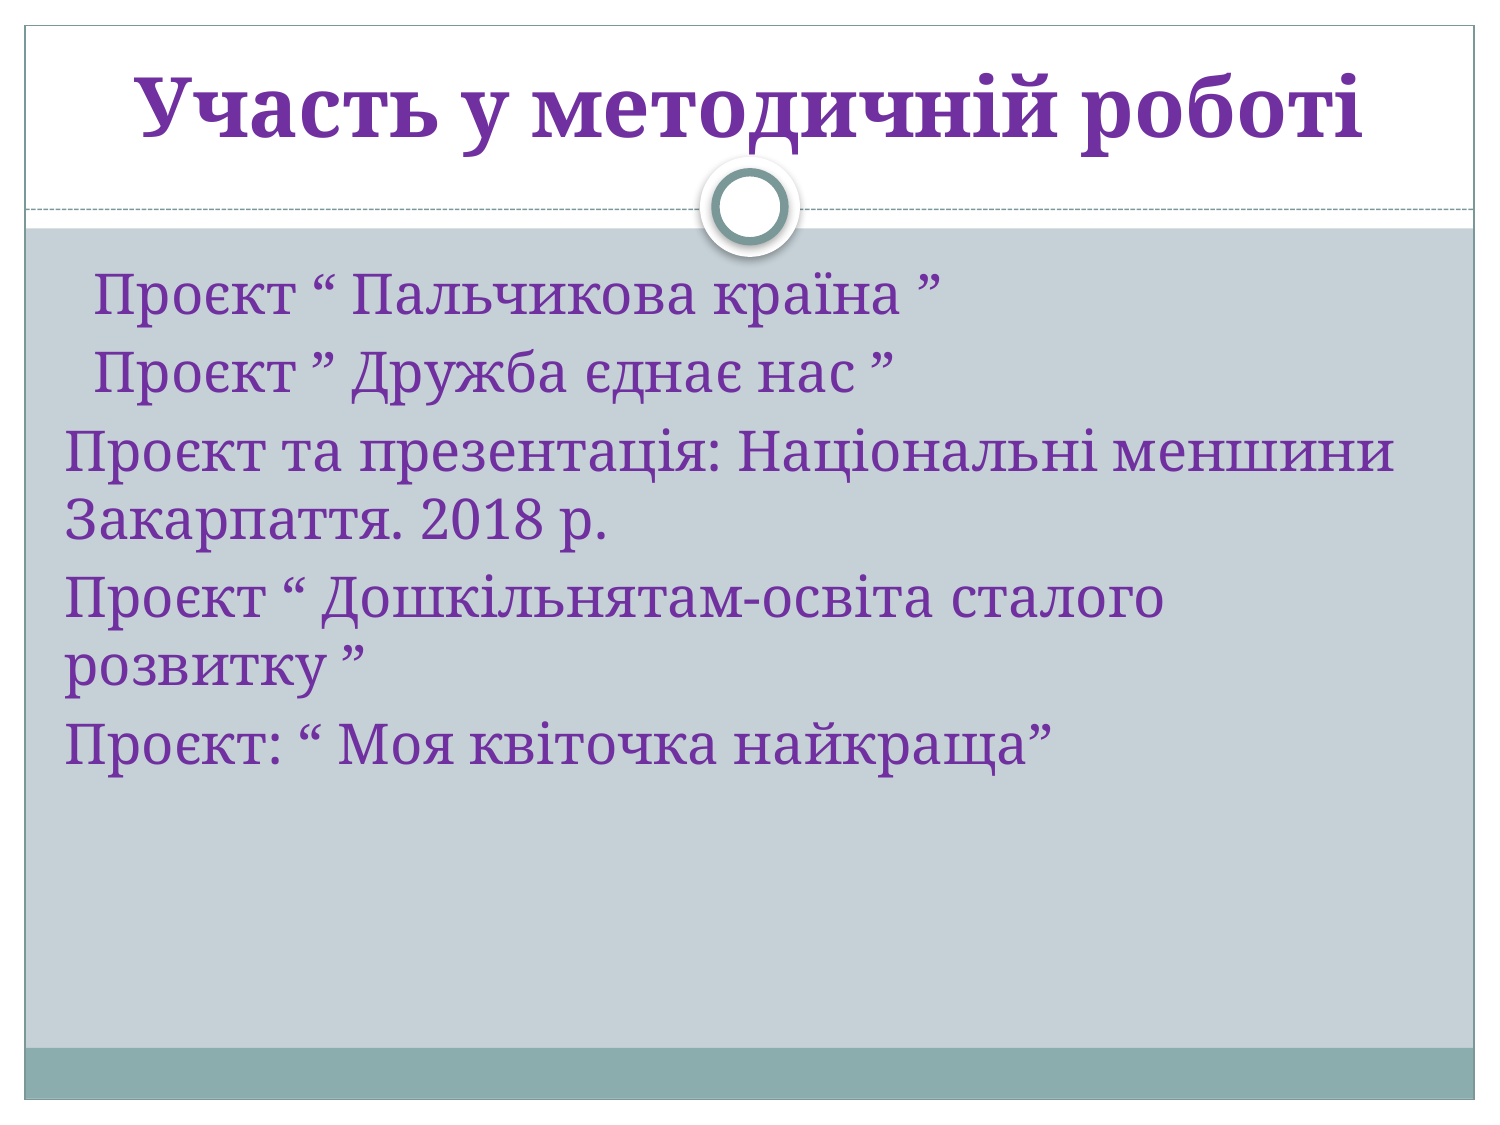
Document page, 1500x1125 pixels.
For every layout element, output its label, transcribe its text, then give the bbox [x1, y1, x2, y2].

title Участь у методичній роботі [49, 37, 1450, 162]
list Проєкт “ Пальчикова країна ” Проєкт ” Дружба єднає нас ” Проєкт та презентація: Національні меншини Закарпаття. 2018 р. Проєкт “ Дошкільнятам-освіта сталого розвитку ” Проєкт: “ Моя квіточка найкраща” [49, 250, 1445, 1001]
